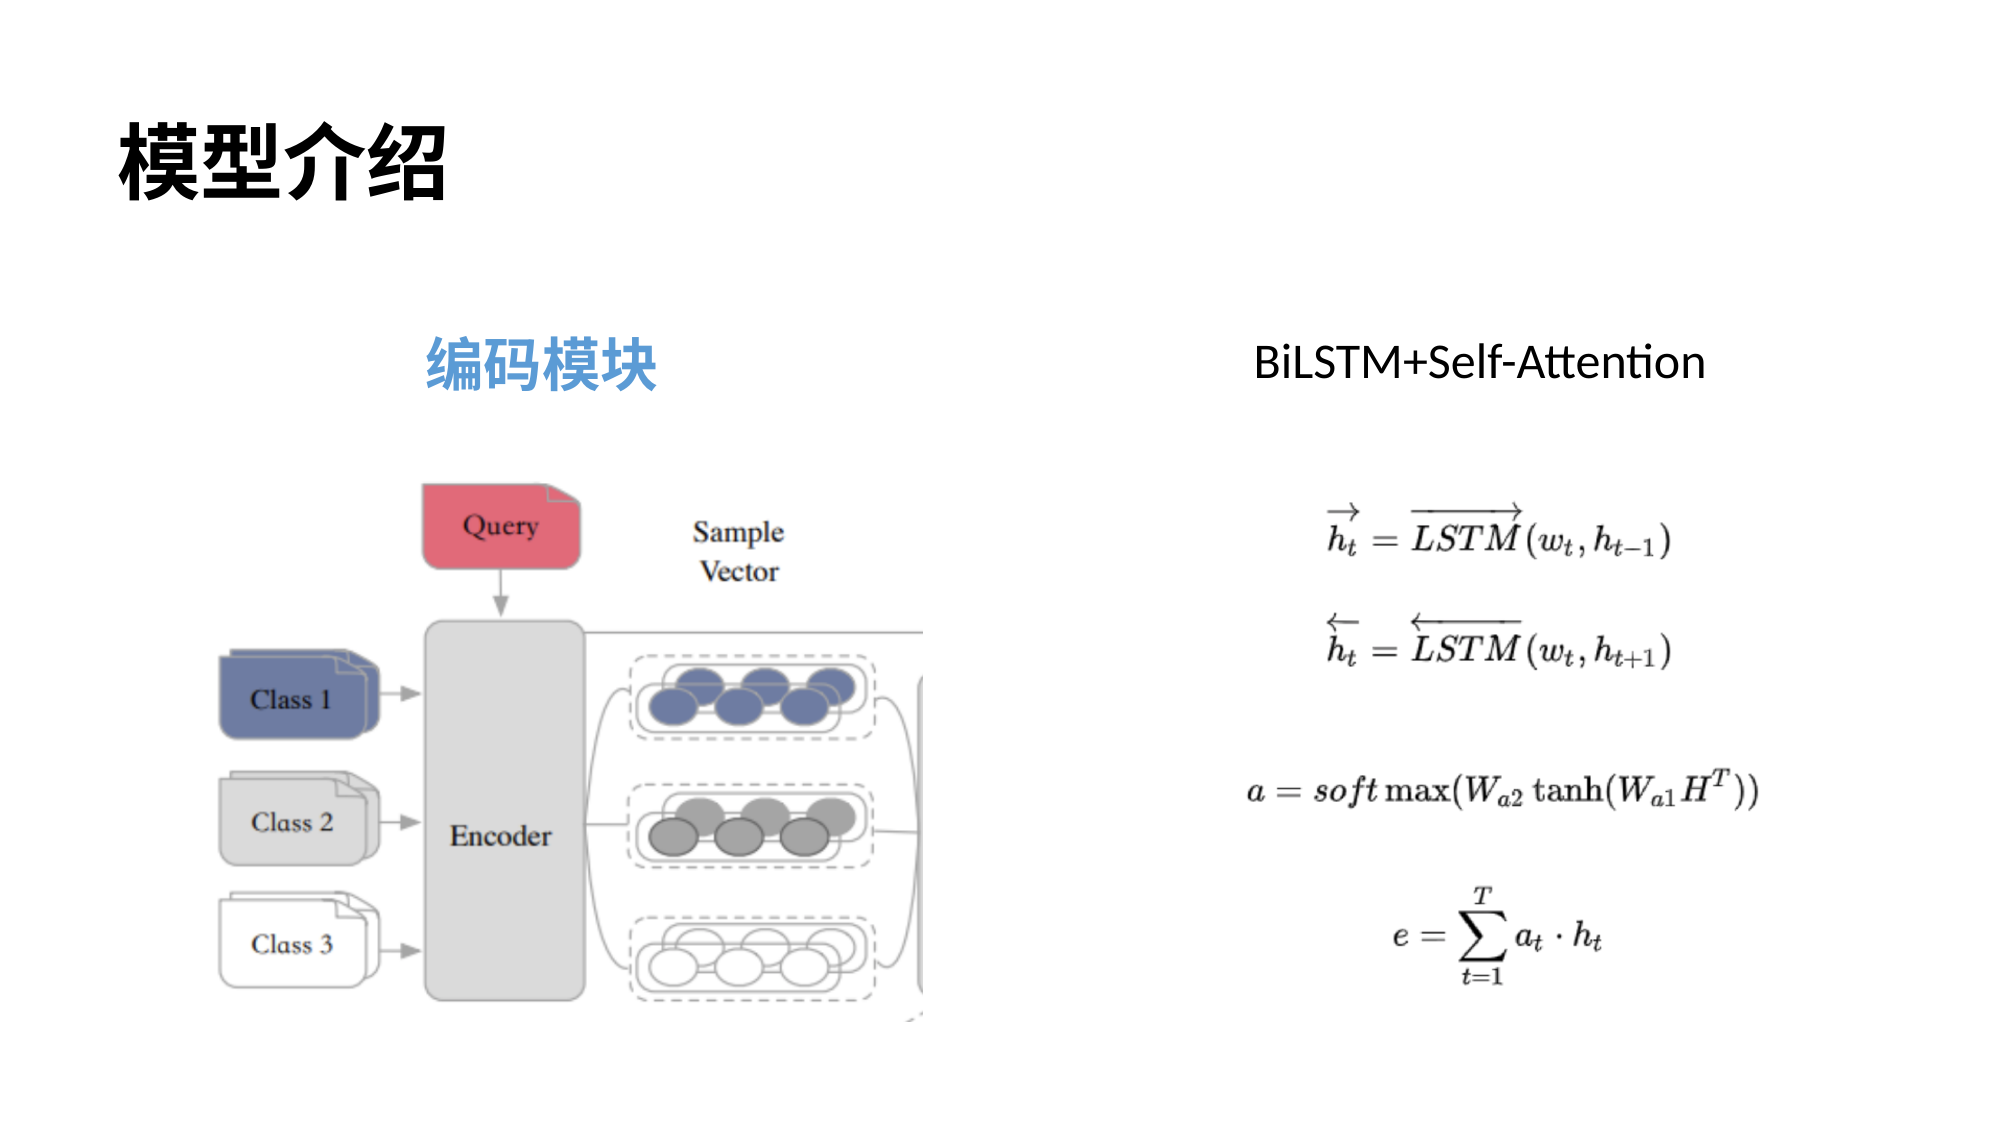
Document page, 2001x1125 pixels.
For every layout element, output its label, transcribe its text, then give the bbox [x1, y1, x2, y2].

picture [1122, 496, 1877, 1022]
picture [161, 457, 923, 1022]
text_box 模型介绍 [102, 102, 1146, 218]
text_box BiLSTM+Self-Attention [1238, 321, 1931, 396]
text_box 编码模块 [410, 321, 674, 406]
